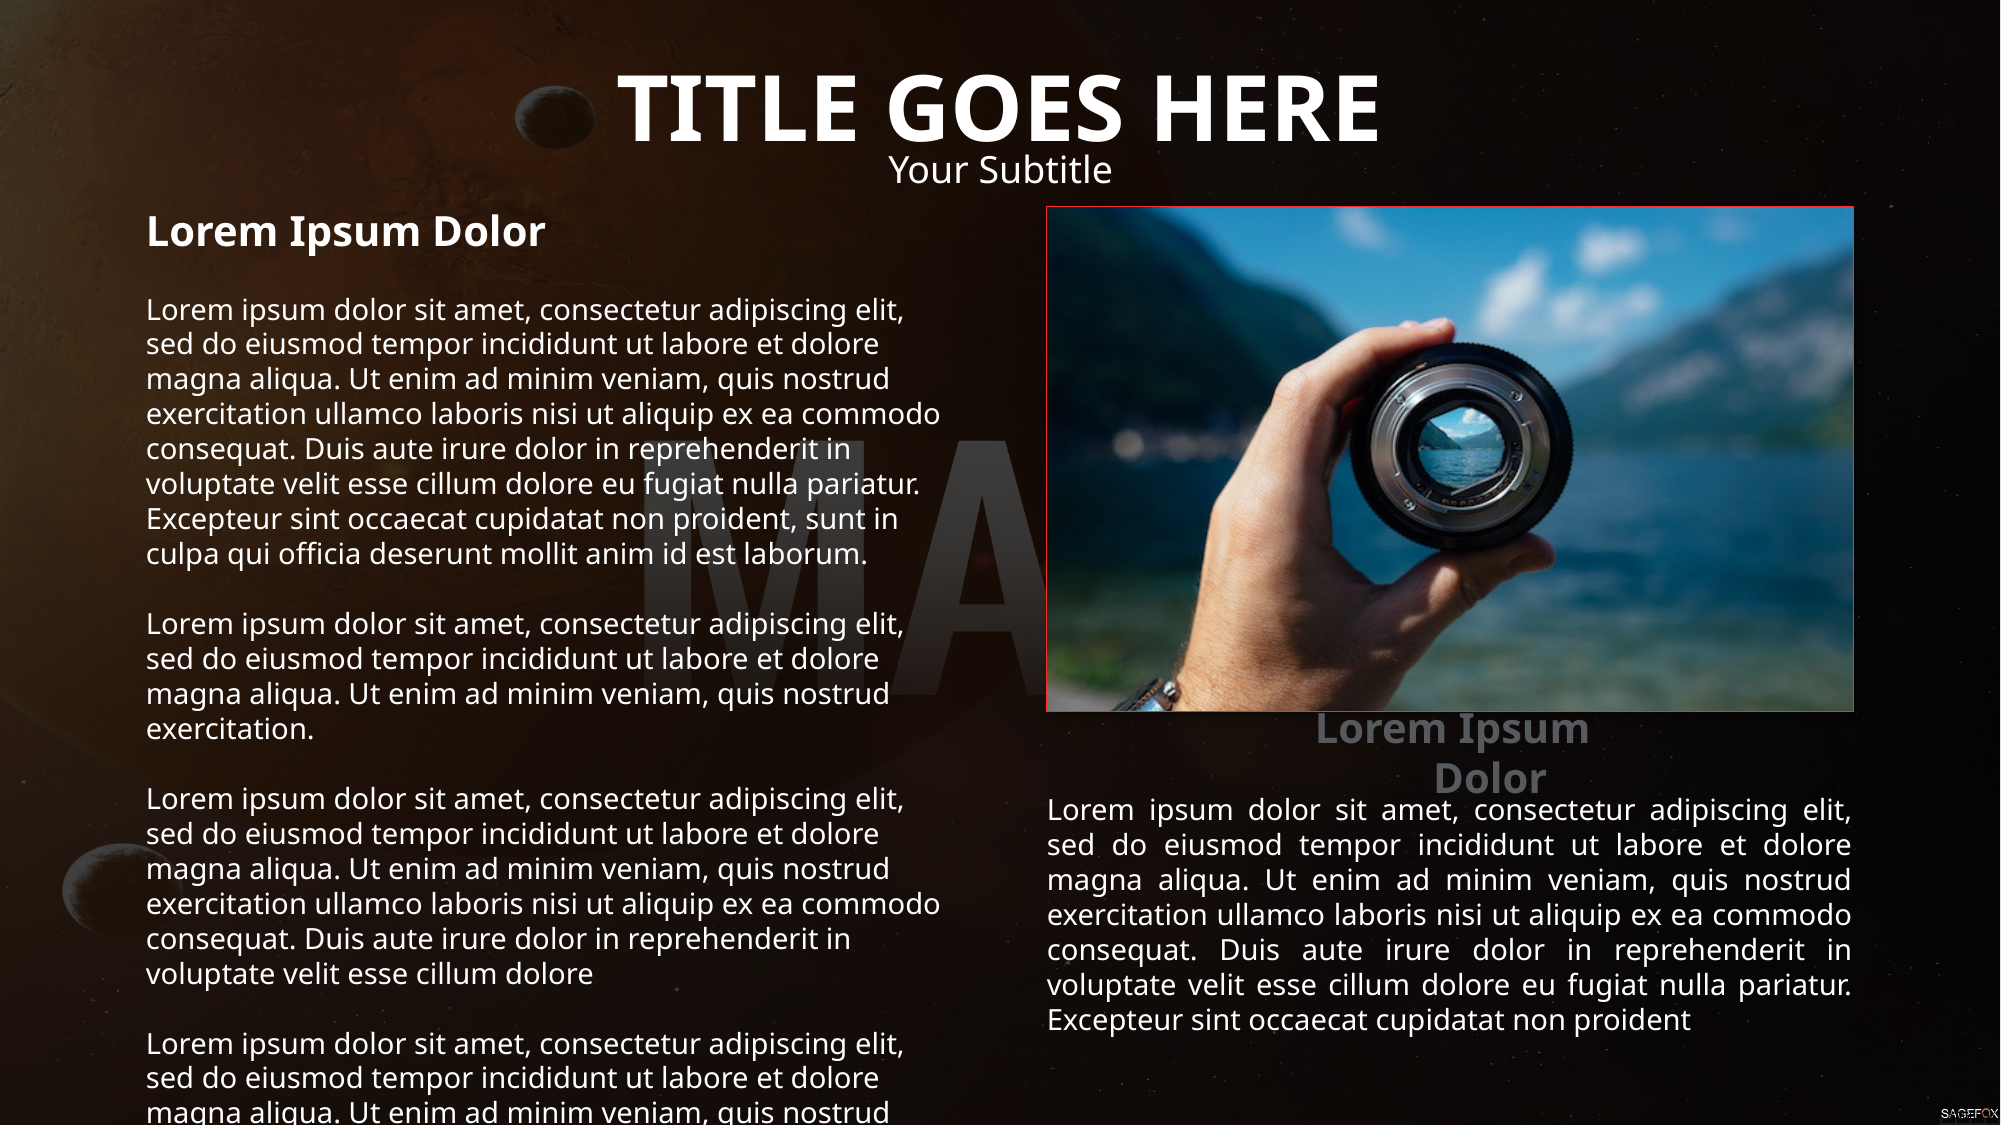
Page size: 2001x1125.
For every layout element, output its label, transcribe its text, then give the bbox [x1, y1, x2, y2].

text_box Lorem ipsum dolor sit amet, consectetur adipiscing elit, sed do eiusmod tempor incididunt ut labore et dolore magna aliqua. Ut enim ad minim veniam, quis nostrud exercitation ullamco laboris nisi ut aliquip ex ea commodo consequat. Duis aute irure dolor in reprehenderit in voluptate velit esse cillum dolore eu fugiat nulla pariatur. Excepteur sint occaecat cupidatat non proident [1046, 791, 1853, 1036]
text_box Lorem Ipsum Dolor [1272, 729, 1633, 774]
picture [0, 0, 2001, 1125]
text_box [548, 42, 1452, 199]
text_box Lorem ipsum dolor sit amet, consectetur adipiscing elit, sed do eiusmod tempor incididunt ut labore et dolore magna aliqua. Ut enim ad minim veniam, quis nostrud exercitation ullamco laboris nisi ut aliquip ex ea commodo consequat. Duis aute irure dolor in reprehenderit in voluptate velit esse cillum dolore eu fugiat nulla pariatur. Excepteur sint occaecat cupidatat non proident, sunt in culpa qui officia deserunt mollit anim id est laborum. Lorem ipsum dolor sit amet, consectetur adipiscing elit, sed do eiusmod tempor incididunt ut labore et dolore magna aliqua. Ut enim ad minim veniam, quis nostrud exercitation. Lorem ipsum dolor sit amet, consectetur adipiscing elit, sed do eiusmod tempor incididunt ut labore et dolore magna aliqua. Ut enim ad minim veniam, quis nostrud exercitation ullamco laboris nisi ut aliquip ex ea commodo consequat. Duis aute irure dolor in reprehenderit in voluptate velit esse cillum dolore Lorem ipsum dolor sit amet, consectetur adipiscing elit, sed do eiusmod tempor incididunt ut labore et dolore magna aliqua. Ut enim ad minim veniam, quis nostrud exercitation. [145, 290, 952, 1125]
text_box Lorem Ipsum Dolor [145, 207, 952, 252]
